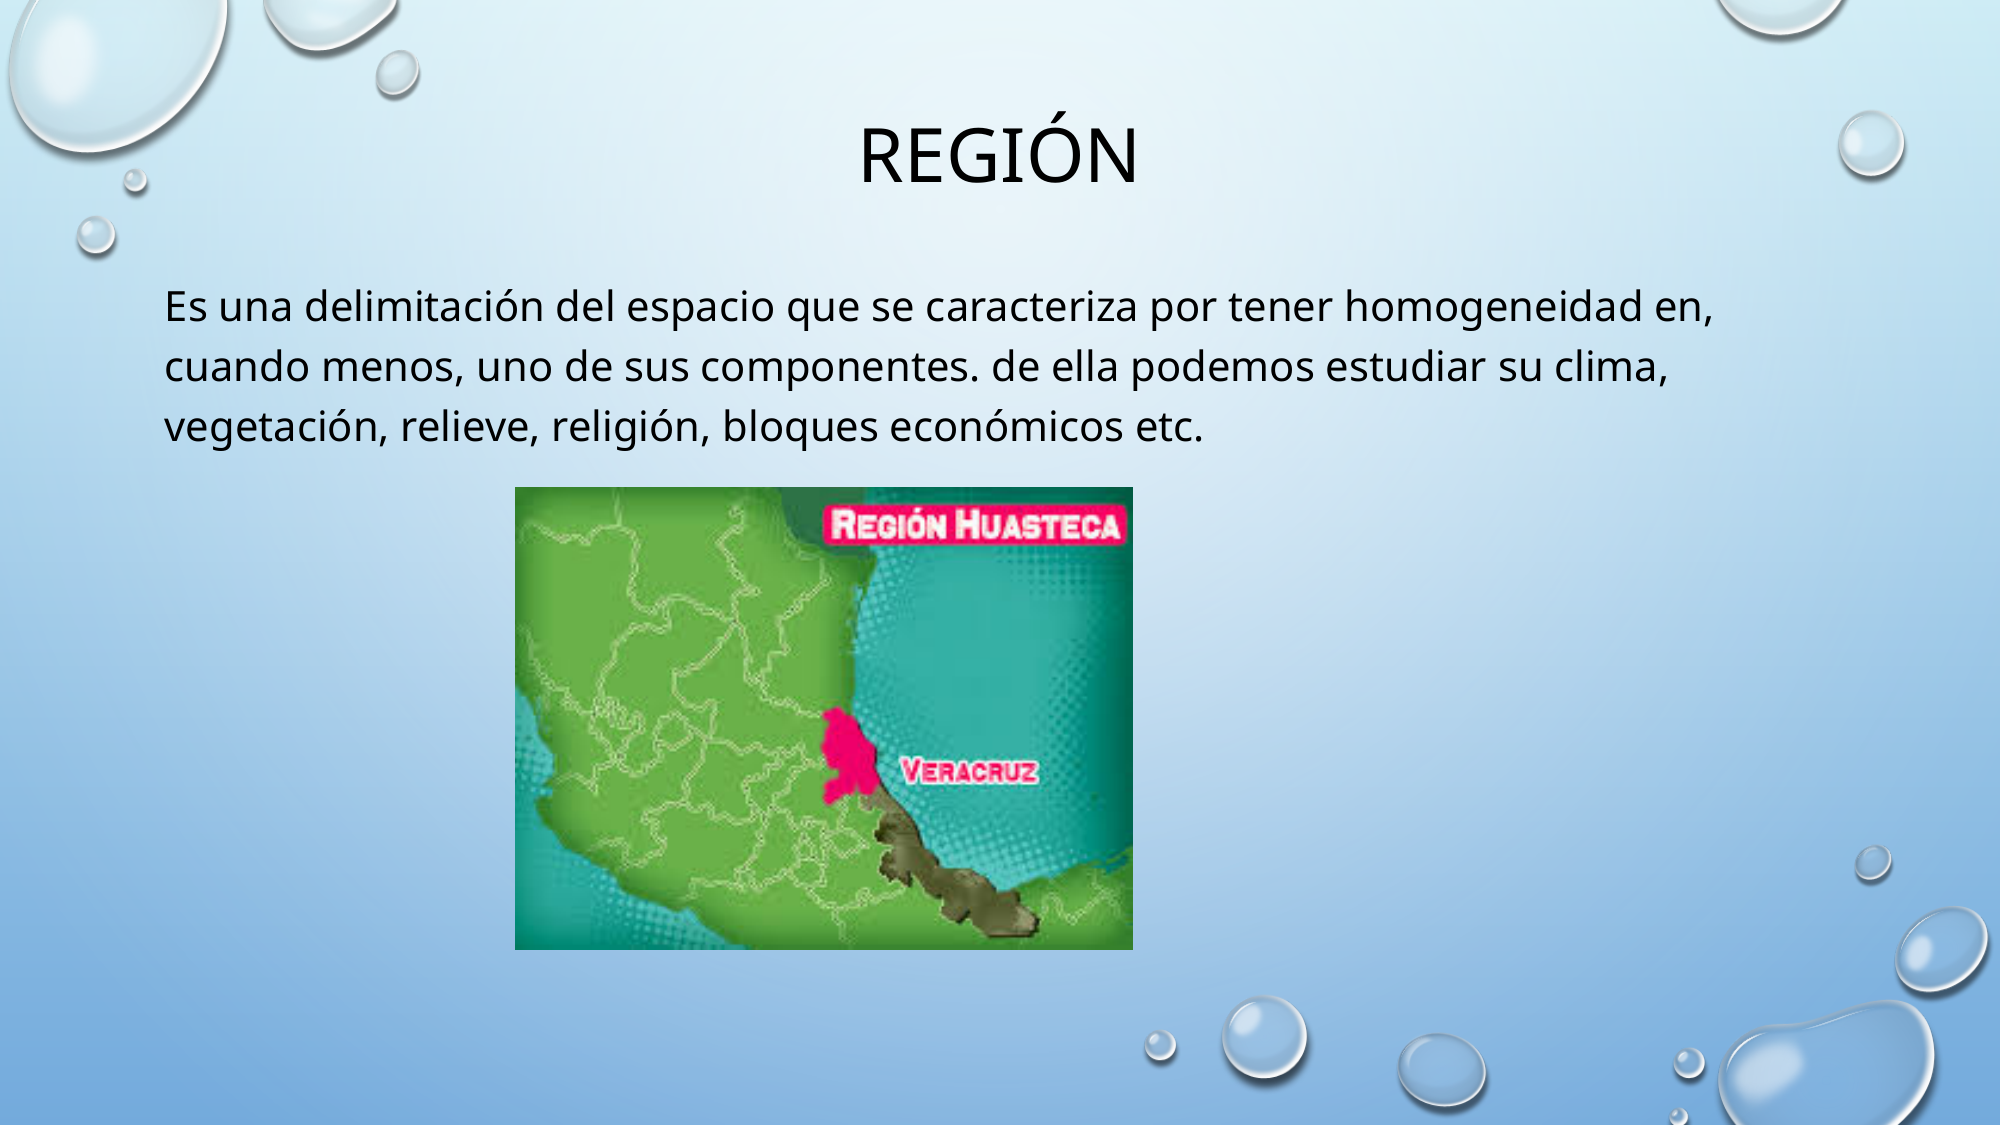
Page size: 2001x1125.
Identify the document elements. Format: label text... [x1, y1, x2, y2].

list Es una delimitación del espacio que se caracteriza por tener homogeneidad en, cuando menos, uno de sus componentes. de ella podemos estudiar su clima, vegetación, relieve, religión, bloques económicos etc. [149, 261, 1850, 950]
picture [0, 0, 2000, 1125]
title región [149, 101, 1851, 216]
